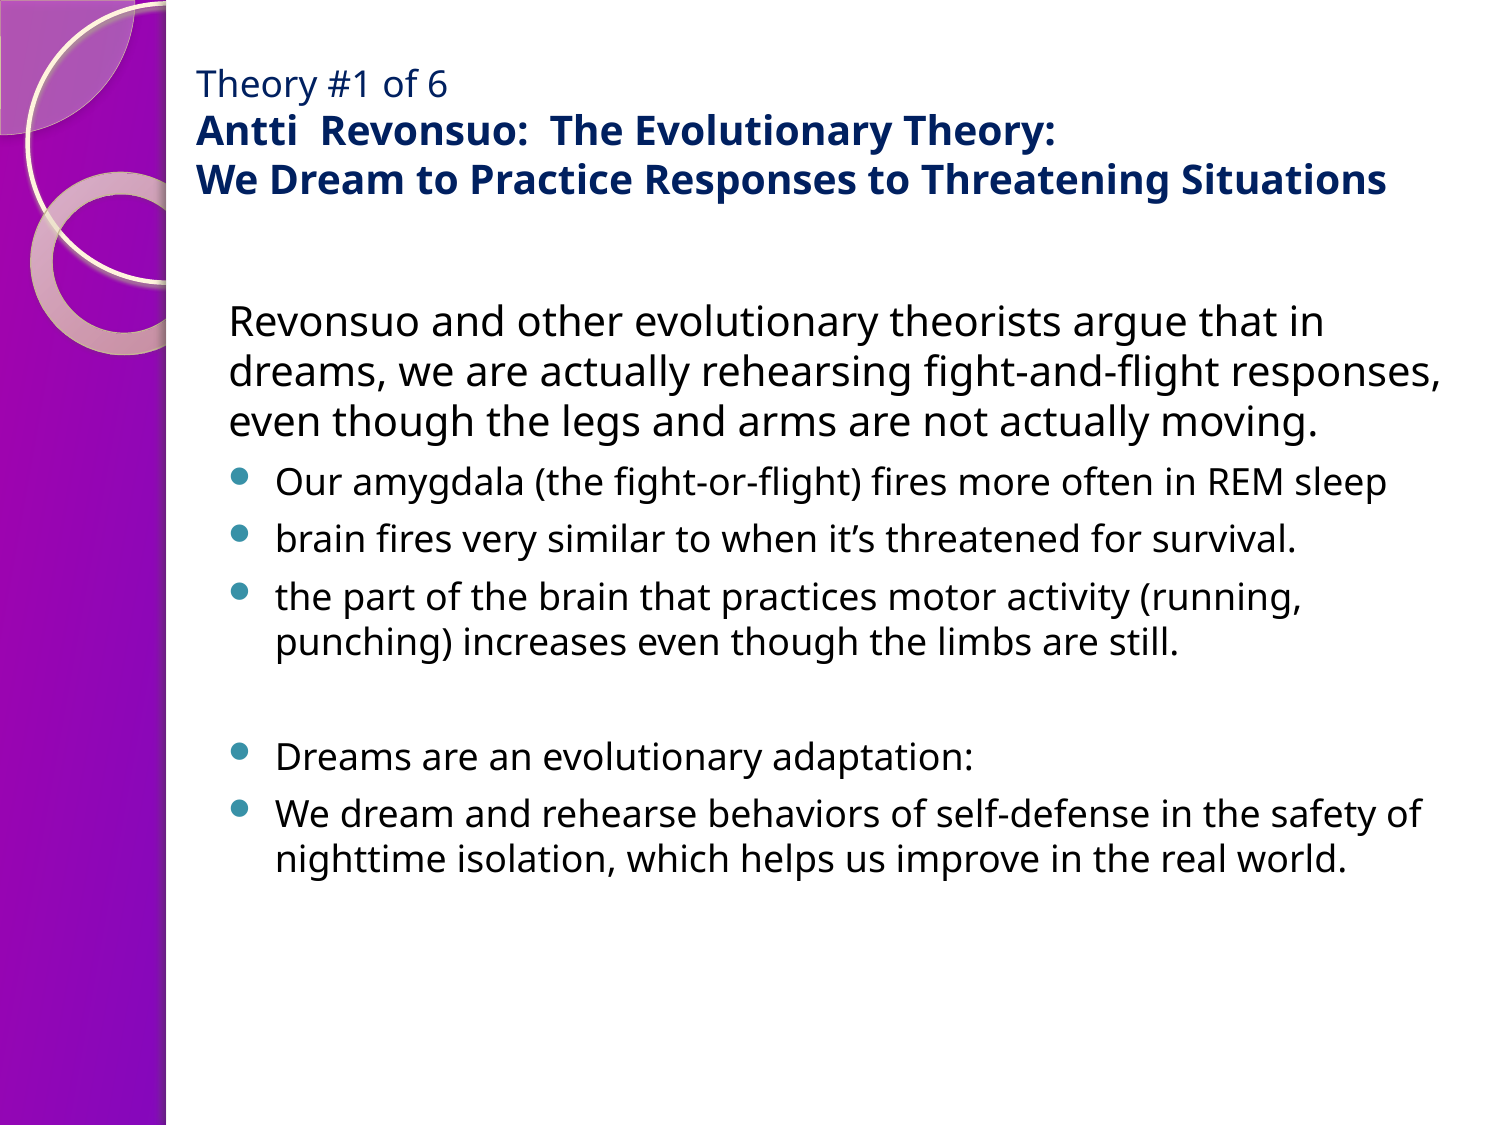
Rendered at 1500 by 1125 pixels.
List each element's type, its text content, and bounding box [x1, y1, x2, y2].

list Revonsuo and other evolutionary theorists argue that in dreams, we are actually rehearsing fight-and-flight responses, even though the legs and arms are not actually moving. Our amygdala (the fight-or-flight) fires more often in REM sleep brain fires very similar to when it’s threatened for survival. the part of the brain that practices motor activity (running, punching) increases even though the limbs are still. Dreams are an evolutionary adaptation: We dream and rehearse behaviors of self-defense in the safety of nighttime isolation, which helps us improve in the real world. [200, 287, 1488, 1075]
title Theory #1 of 6 Antti Revonsuo: The Evolutionary Theory: We Dream to Practice Responses to Threatening Situations [181, 37, 1449, 225]
